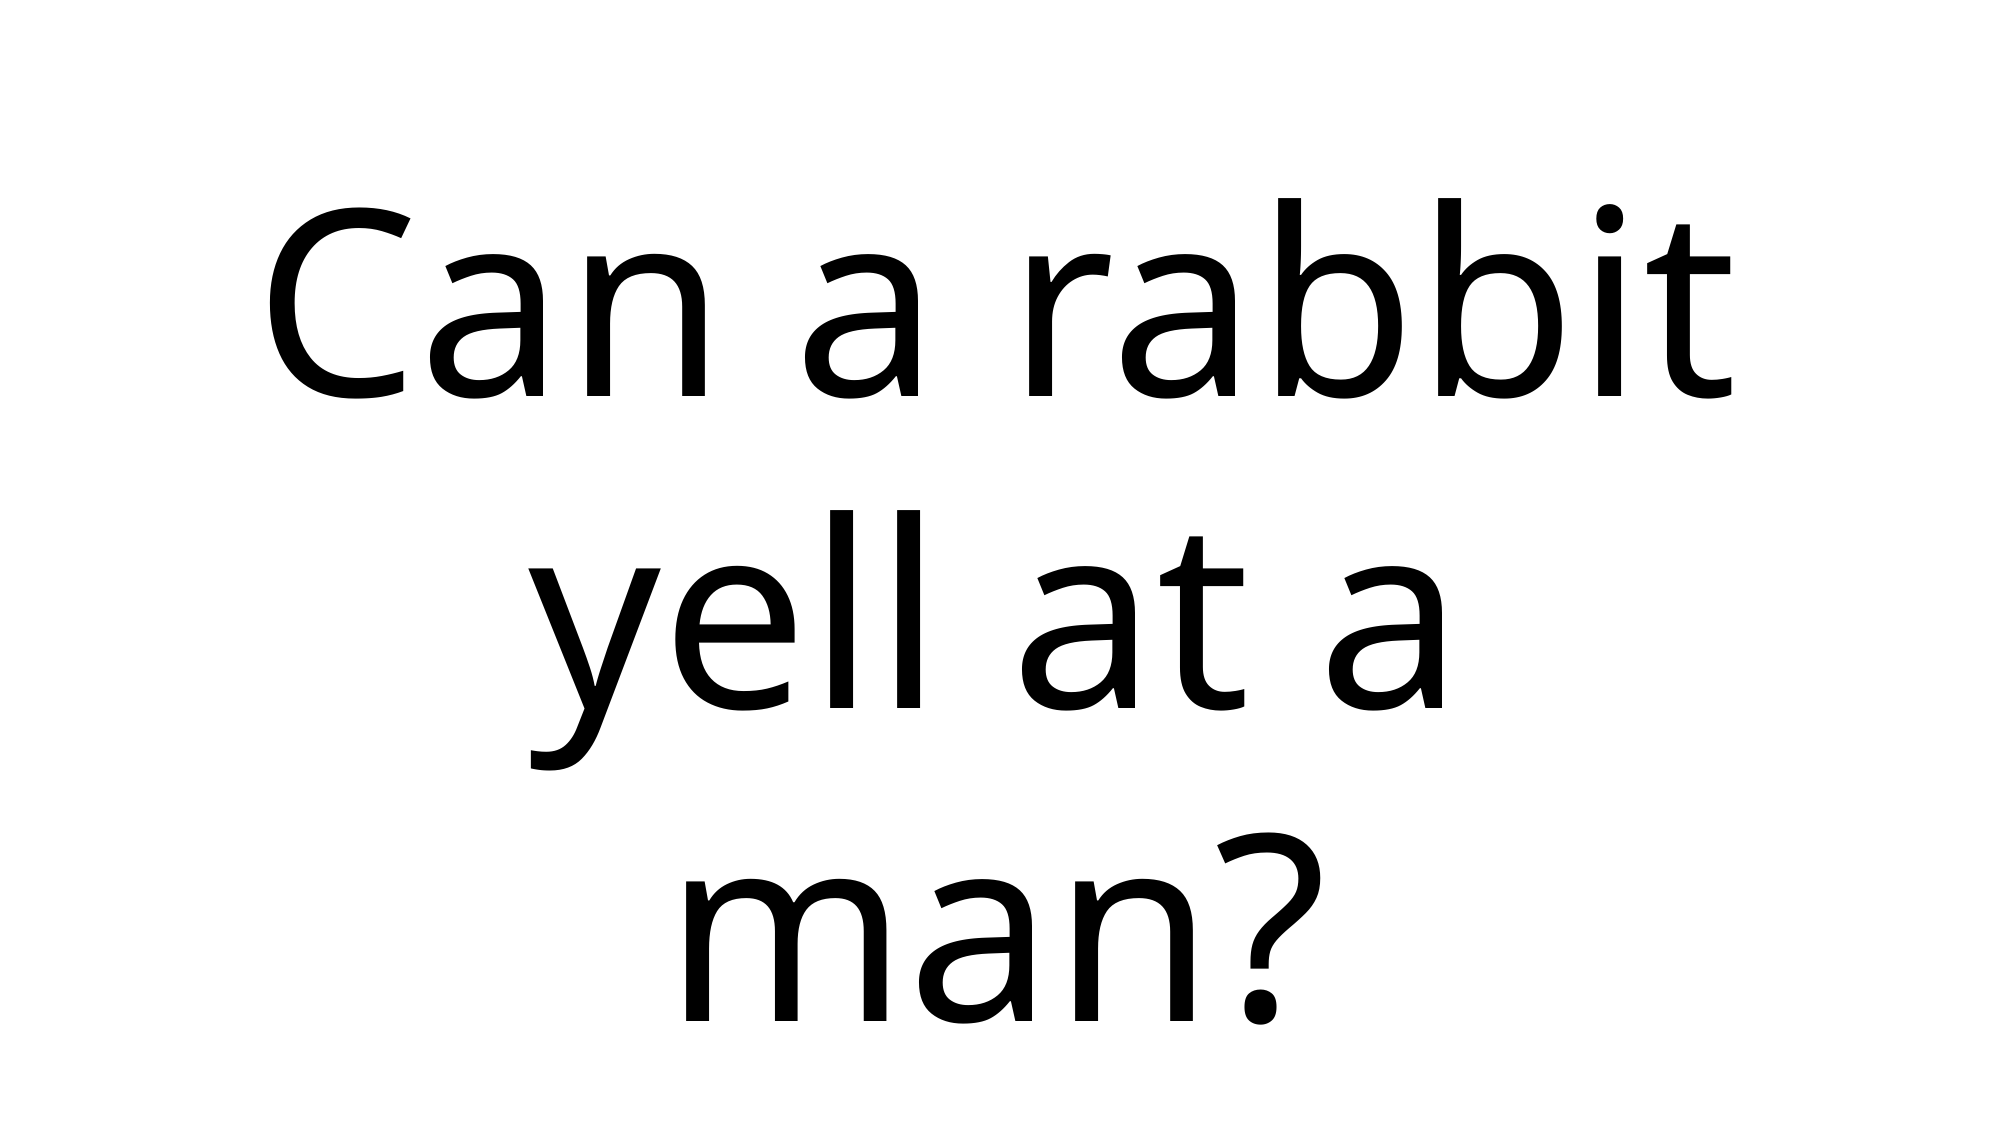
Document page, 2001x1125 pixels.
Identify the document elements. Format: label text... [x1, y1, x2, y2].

text_box Can a rabbit yell at a man? [189, 128, 1804, 1125]
